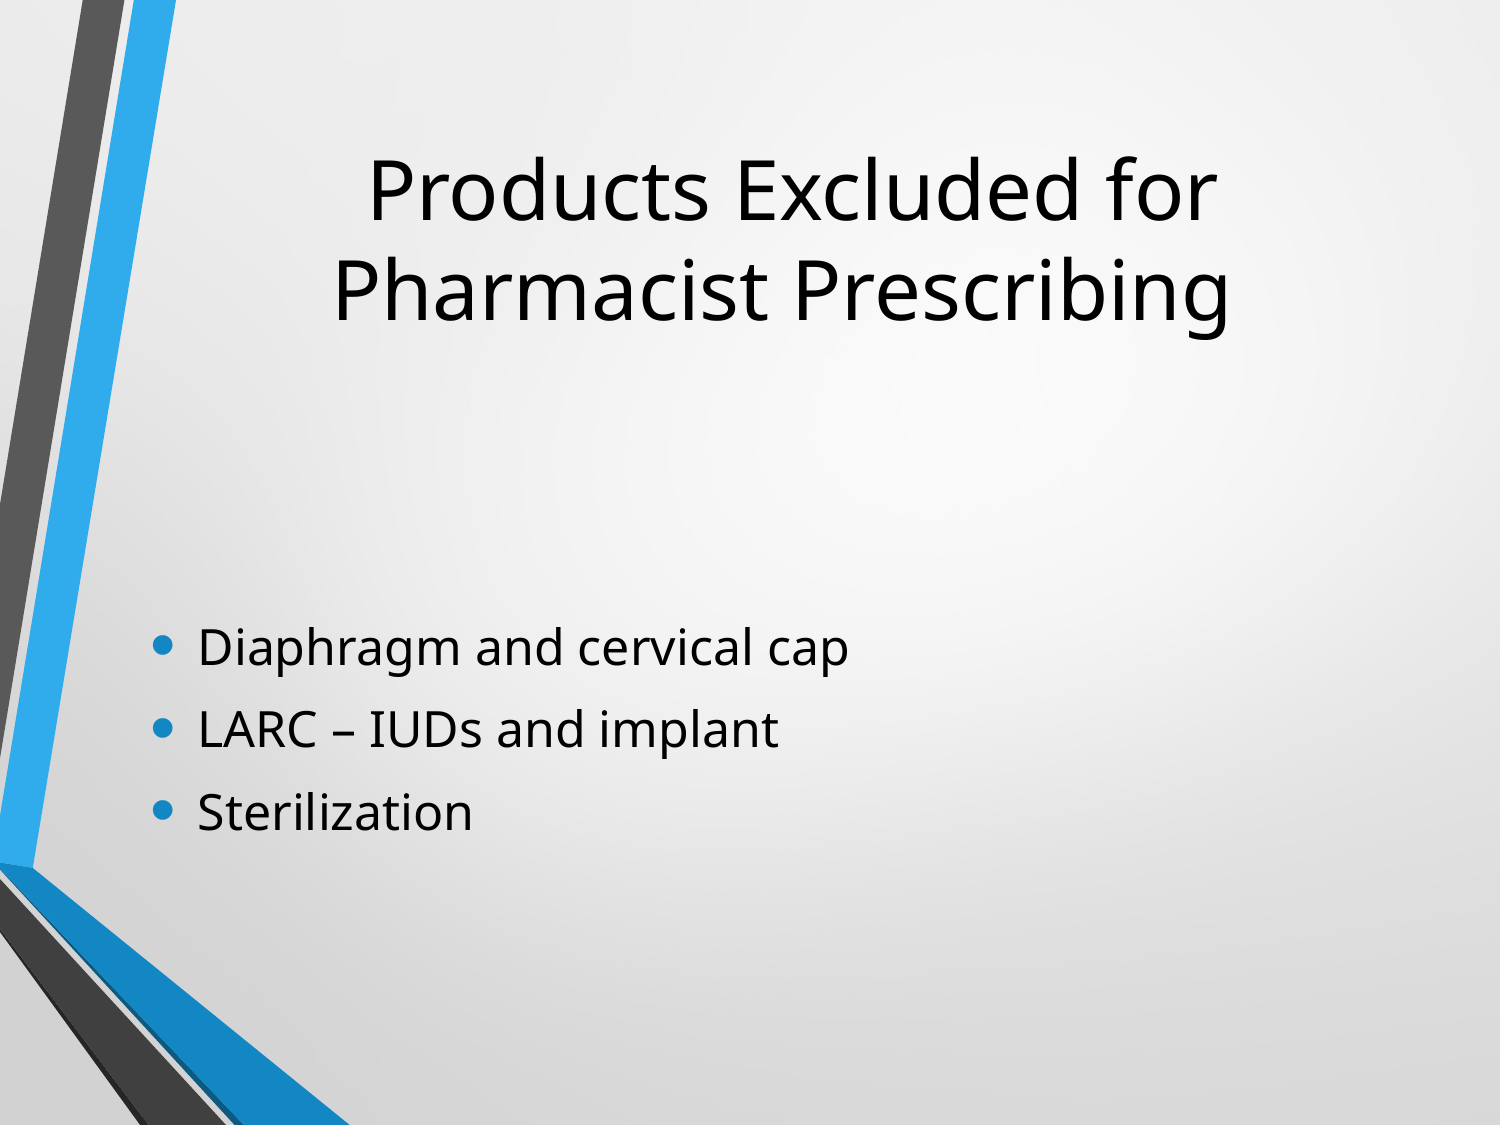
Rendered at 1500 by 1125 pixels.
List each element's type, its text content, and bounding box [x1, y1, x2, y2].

title Products Excluded for Pharmacist Prescribing [161, 75, 1425, 400]
list Diaphragm and cervical cap LARC – IUDs and implant Sterilization [135, 512, 1237, 1025]
